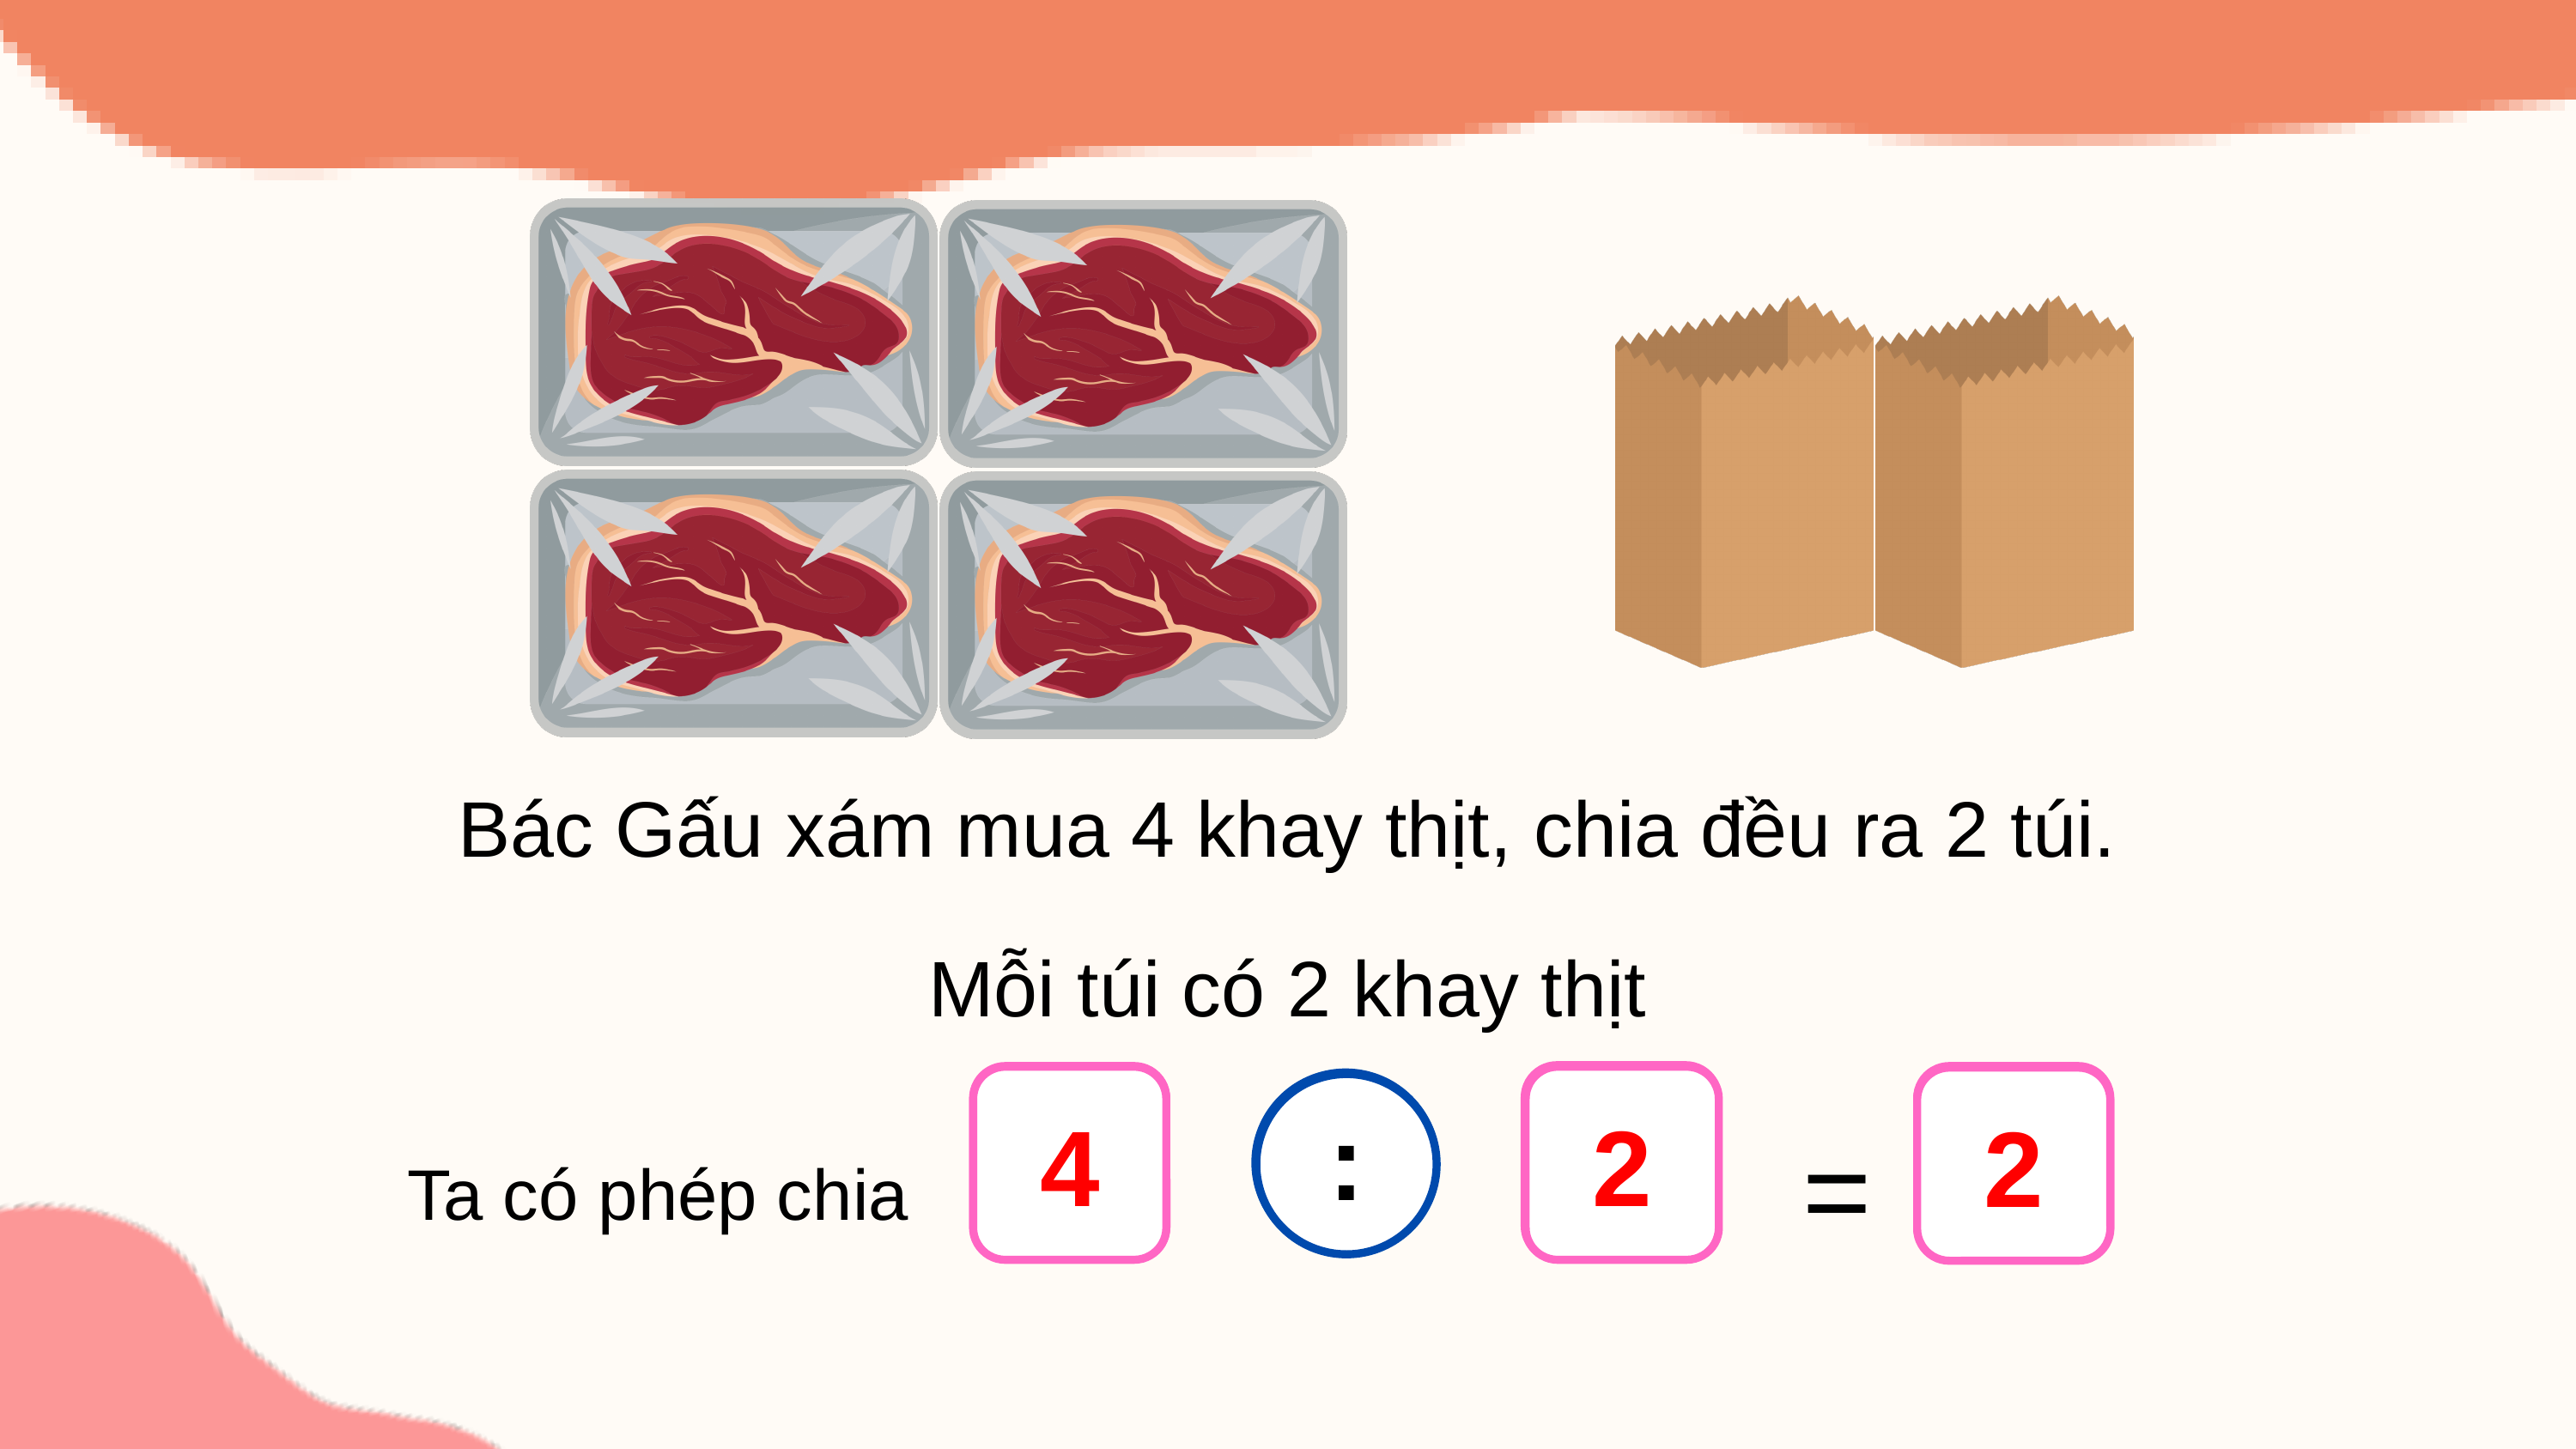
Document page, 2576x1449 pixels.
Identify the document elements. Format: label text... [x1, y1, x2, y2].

text_box Bác Gấu xám mua 4 khay thịt, chia đều ra 2 túi. Mỗi túi có 2 khay thịt [389, 724, 2187, 1040]
picture [0, 1078, 579, 1449]
picture [0, 0, 2576, 227]
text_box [1615, 295, 2134, 668]
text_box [343, 1038, 2111, 1260]
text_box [530, 197, 1347, 740]
